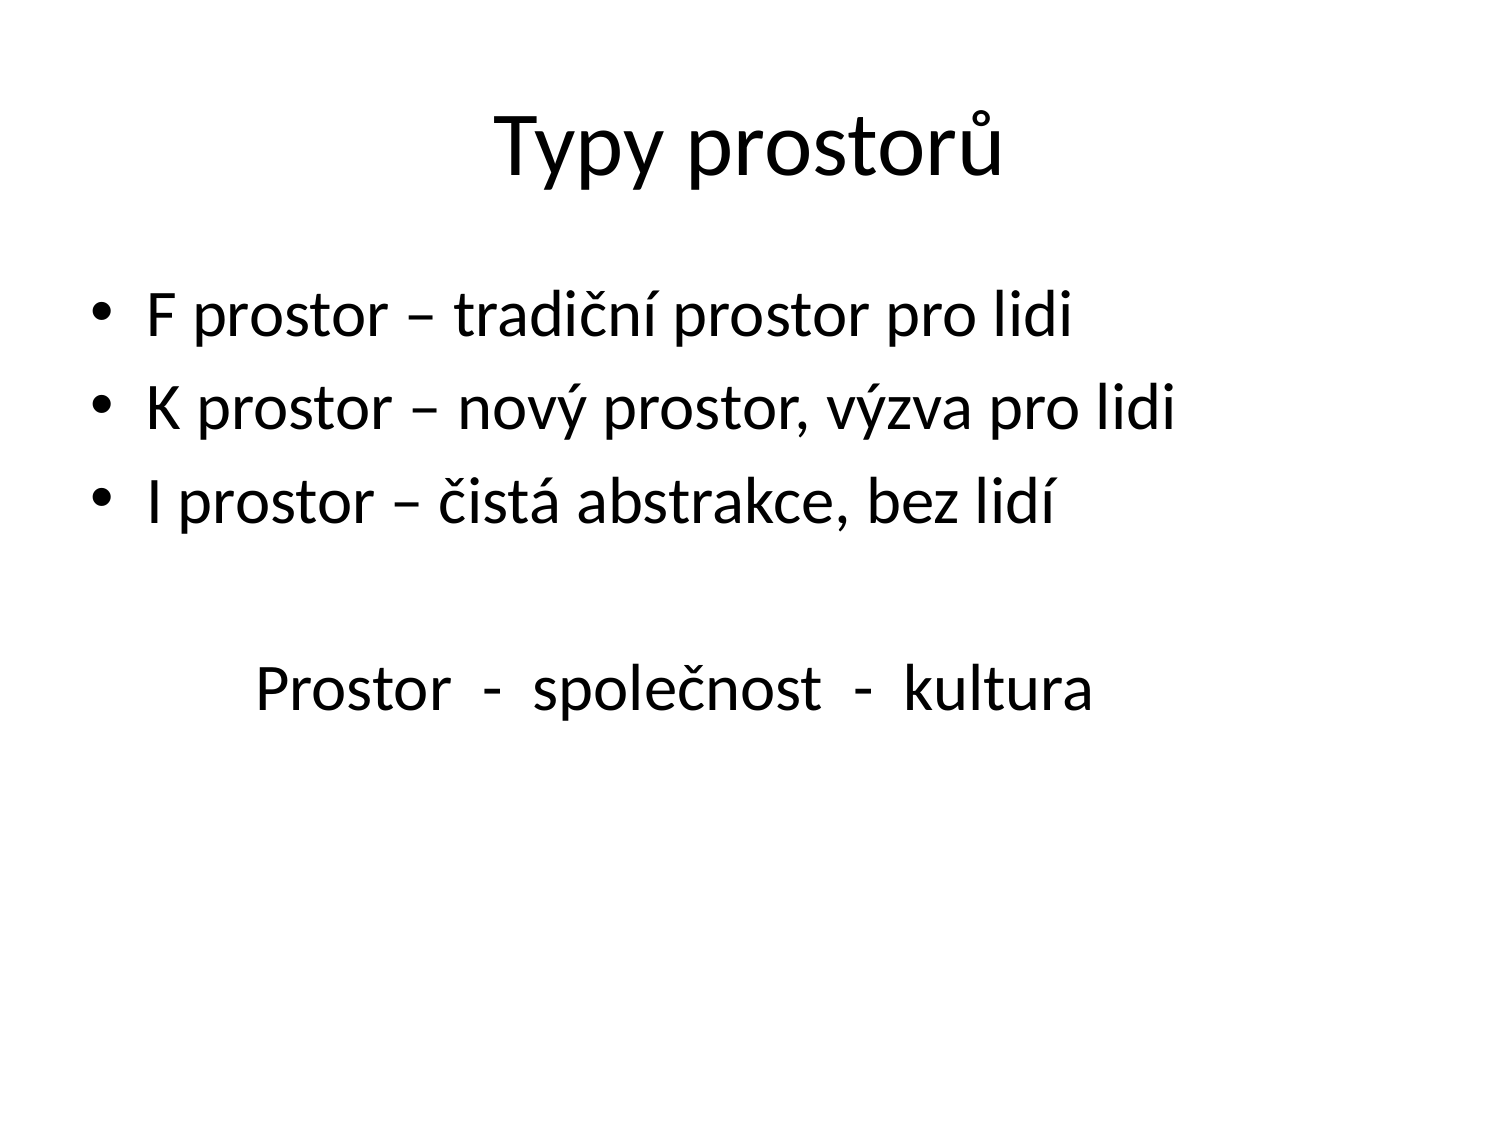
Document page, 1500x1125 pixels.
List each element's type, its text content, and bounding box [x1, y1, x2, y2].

list F prostor – tradiční prostor pro lidi K prostor – nový prostor, výzva pro lidi I prostor – čistá abstrakce, bez lidí Prostor - společnost - kultura [75, 262, 1425, 1005]
title Typy prostorů [75, 45, 1425, 233]
